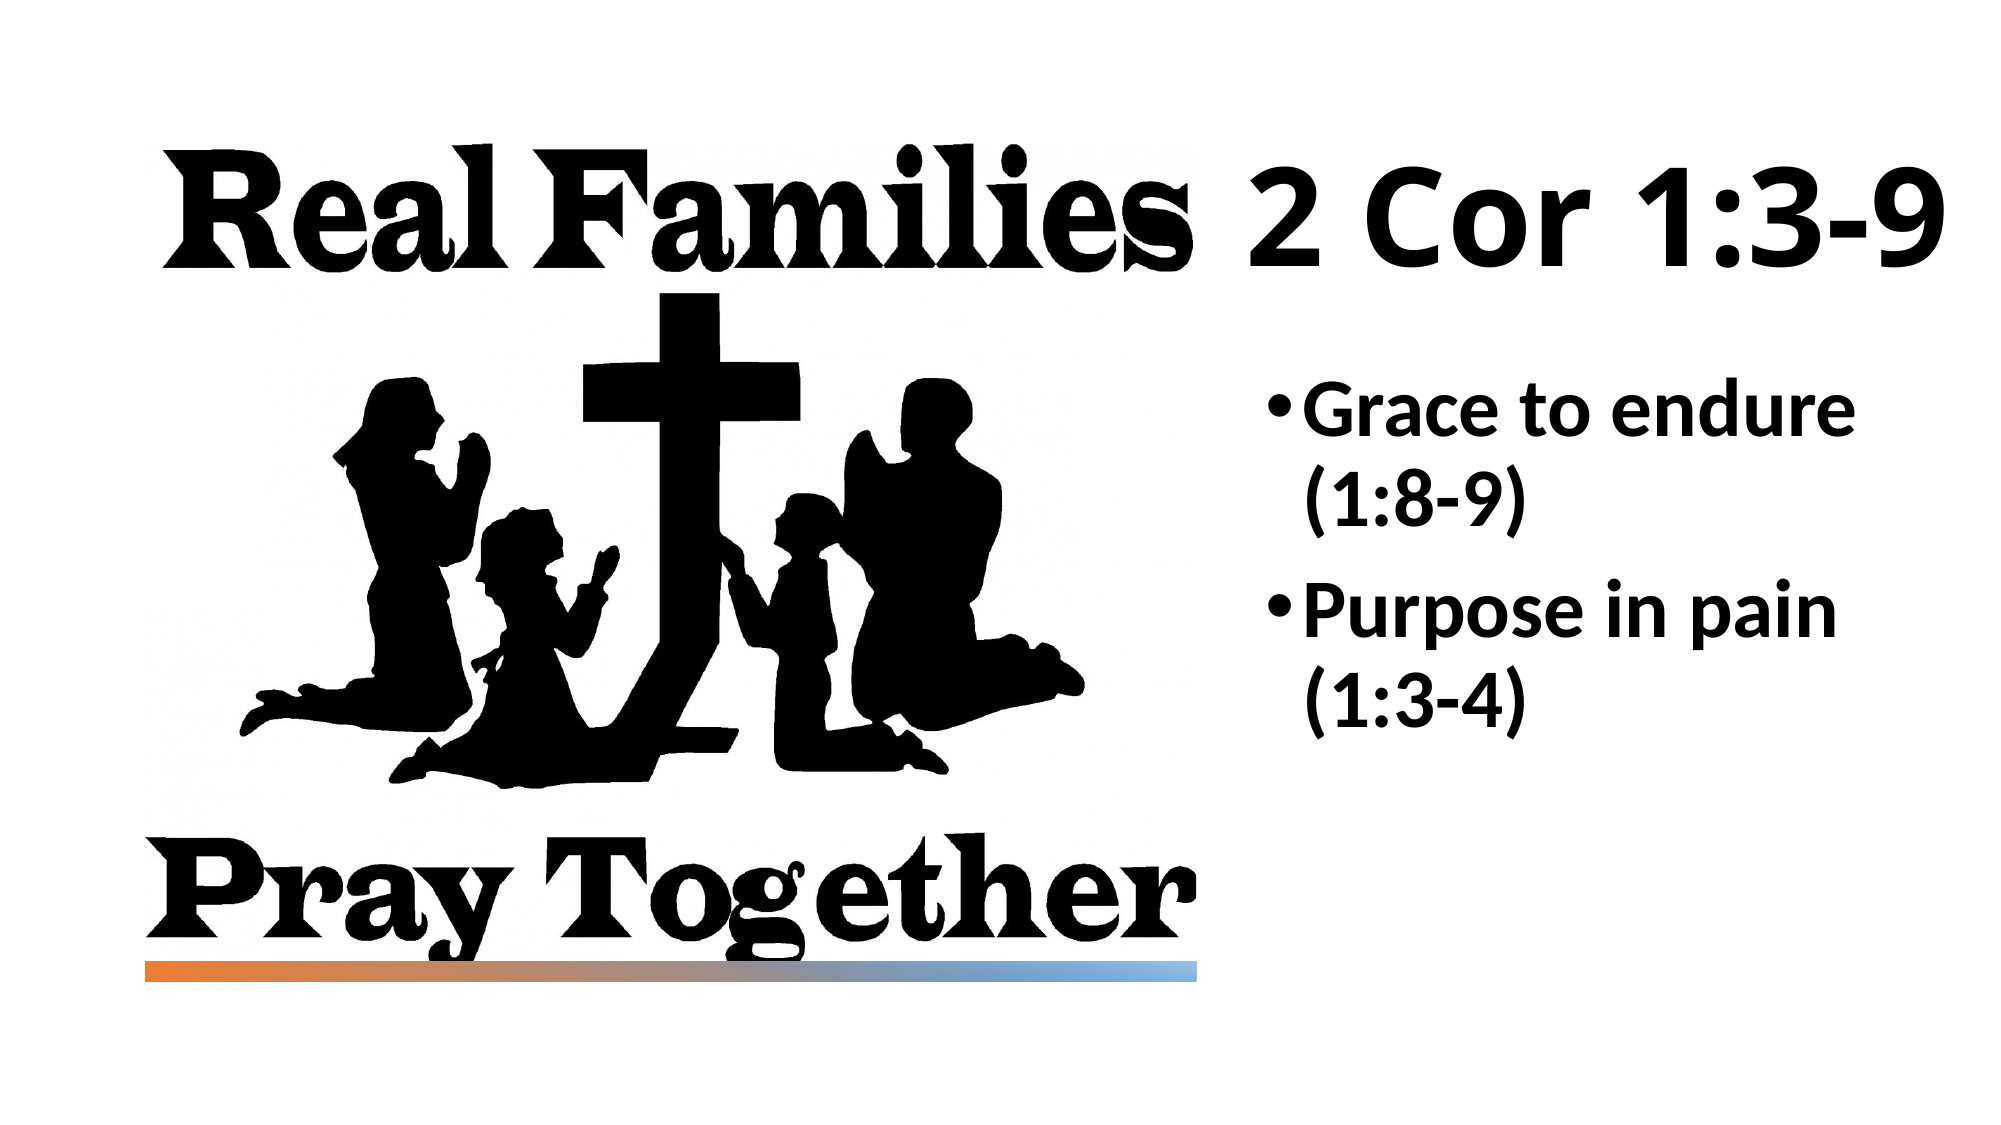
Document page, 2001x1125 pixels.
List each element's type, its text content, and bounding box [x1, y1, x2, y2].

title 2 Cor 1:3-9 [1228, 38, 1967, 304]
picture [145, 143, 1197, 961]
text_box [145, 961, 1197, 982]
list Grace to endure (1:8-9) Purpose in pain (1:3-4) [1250, 357, 1967, 982]
